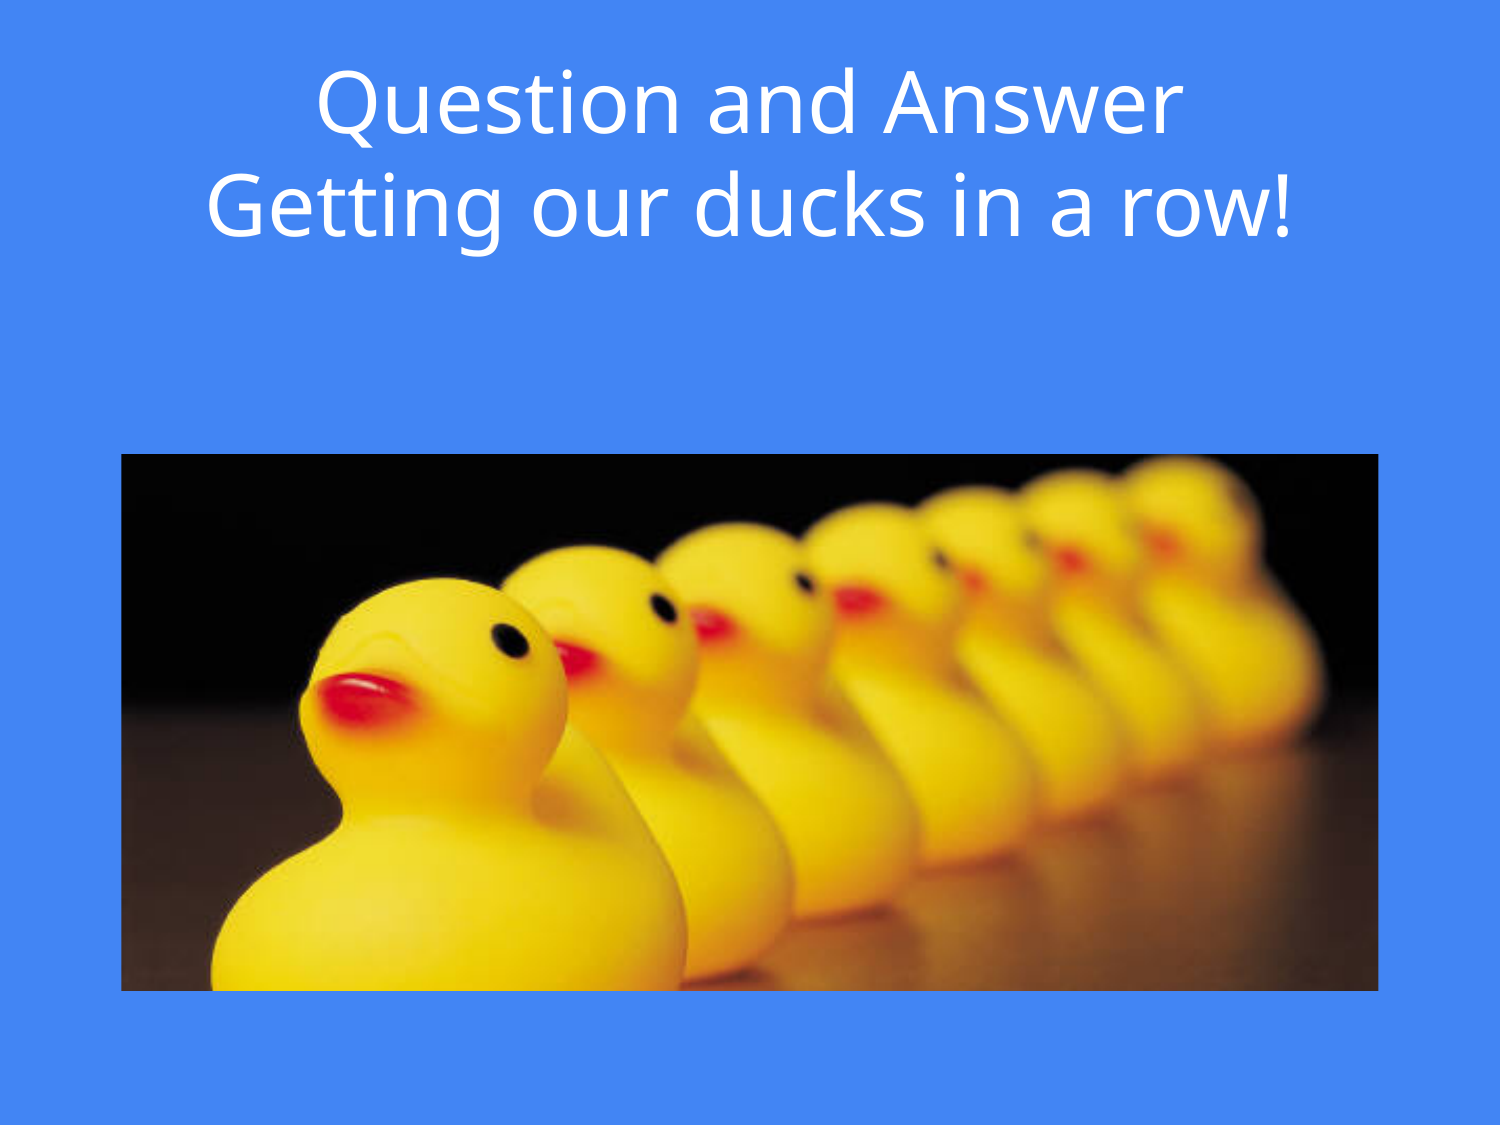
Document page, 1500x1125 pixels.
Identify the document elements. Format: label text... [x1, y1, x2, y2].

title Question and Answer Getting our ducks in a row! [75, 56, 1425, 245]
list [121, 454, 1379, 991]
